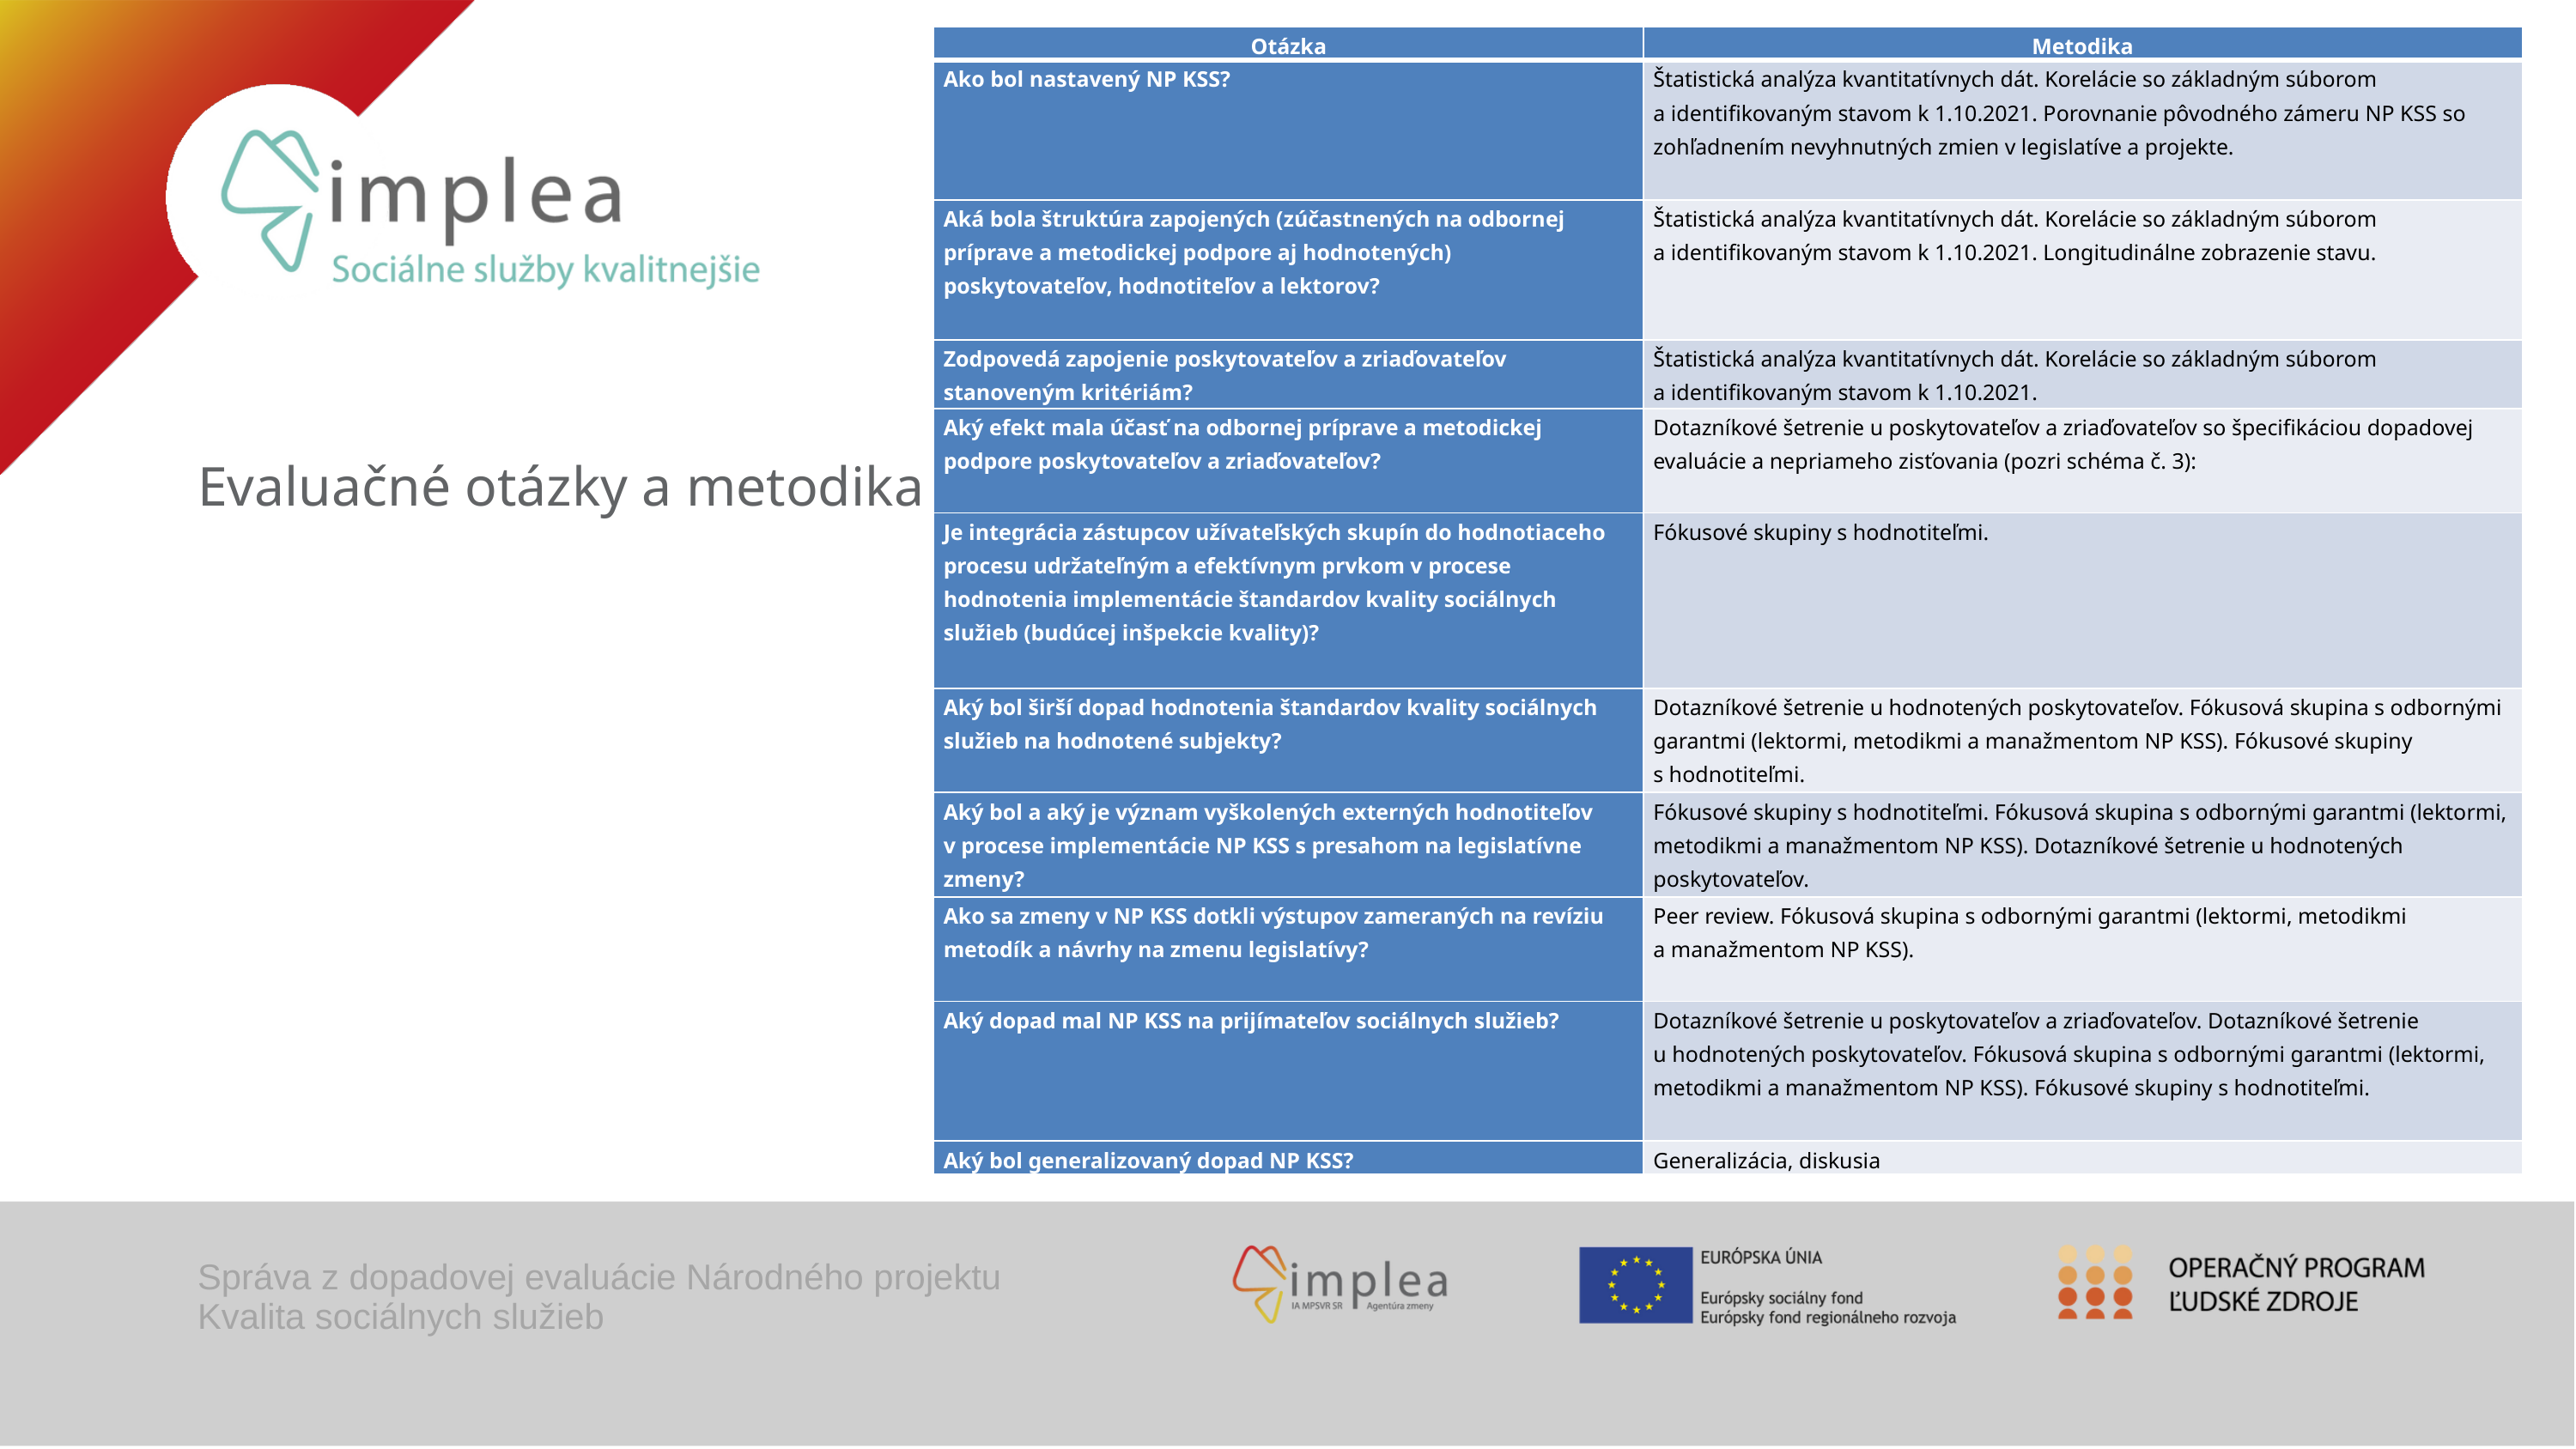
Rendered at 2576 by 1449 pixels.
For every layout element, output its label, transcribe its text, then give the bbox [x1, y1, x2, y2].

table_cell Ako bol nastavený NP KSS? [934, 63, 1643, 199]
table_cell Štatistická analýza kvantitatívnych dát. Korelácie so základným súborom a identifikovaným stavom k 1.10.2021. Longitudinálne zobrazenie stavu. [1644, 201, 2522, 339]
table_cell Štatistická analýza kvantitatívnych dát. Korelácie so základným súborom a identifikovaným stavom k 1.10.2021. [1644, 341, 2522, 408]
table_cell Generalizácia, diskusia [1644, 1142, 2522, 1173]
table_cell Aký dopad mal NP KSS na prijímateľov sociálnych služieb? [934, 1002, 1643, 1140]
table_cell Fókusové skupiny s hodnotiteľmi. Fókusová skupina s odbornými garantmi (lektormi, metodikmi a manažmentom NP KSS). Dotazníkové šetrenie u hodnotených poskytovateľov. [1644, 793, 2522, 896]
table_cell Je integrácia zástupcov užívateľských skupín do hodnotiaceho procesu udržateľným a efektívnym prvkom v procese hodnotenia implementácie štandardov kvality sociálnych služieb (budúcej inšpekcie kvality)? [934, 513, 1643, 688]
table_cell Aká bola štruktúra zapojených (zúčastnených na odbornej príprave a metodickej podpore aj hodnotených) poskytovateľov, hodnotiteľov a lektorov? [934, 201, 1643, 339]
table_cell Dotazníkové šetrenie u hodnotených poskytovateľov. Fókusová skupina s odbornými garantmi (lektormi, metodikmi a manažmentom NP KSS). Fókusové skupiny s hodnotiteľmi. [1644, 689, 2522, 791]
table_cell Dotazníkové šetrenie u poskytovateľov a zriaďovateľov. Dotazníkové šetrenie u hodnotených poskytovateľov. Fókusová skupina s odbornými garantmi (lektormi, metodikmi a manažmentom NP KSS). Fókusové skupiny s hodnotiteľmi. [1644, 1002, 2522, 1140]
text_box Správa z dopadovej evaluácie Národného projektu Kvalita sociálnych služieb [196, 1258, 1009, 1337]
table_cell Zodpovedá zapojenie poskytovateľov a zriaďovateľov stanoveným kritériám? [934, 341, 1643, 408]
picture [2024, 1208, 2450, 1361]
picture [1524, 1175, 1999, 1389]
table_cell Fókusové skupiny s hodnotiteľmi. [1644, 513, 2522, 688]
table_cell Peer review. Fókusová skupina s odbornými garantmi (lektormi, metodikmi a manažmentom NP KSS). [1644, 898, 2522, 1001]
table_header Metodika [1644, 27, 2522, 58]
table_cell Aký bol širší dopad hodnotenia štandardov kvality sociálnych služieb na hodnotené subjekty? [934, 689, 1643, 791]
table_cell Aký bol generalizovaný dopad NP KSS? [934, 1142, 1643, 1173]
table_cell Aký bol a aký je význam vyškolených externých hodnotiteľov v procese implementácie NP KSS s presahom na legislatívne zmeny? [934, 793, 1643, 896]
text_box Evaluačné otázky a metodika [196, 440, 933, 517]
picture [1202, 1201, 1478, 1368]
table_cell Dotazníkové šetrenie u poskytovateľov a zriaďovateľov so špecifikáciou dopadovej evaluácie a nepriameho zisťovania (pozri schéma č. 3): [1644, 409, 2522, 512]
table_cell Štatistická analýza kvantitatívnych dát. Korelácie so základným súborom a identifikovaným stavom k 1.10.2021. Porovnanie pôvodného zámeru NP KSS so zohľadnením nevyhnutných zmien v legislatíve a projekte. [1644, 63, 2522, 199]
table_cell Aký efekt mala účasť na odbornej príprave a metodickej podpore poskytovateľov a zriaďovateľov? [934, 409, 1643, 512]
table_header Otázka [934, 27, 1643, 58]
picture [0, 0, 818, 475]
table_cell Ako sa zmeny v NP KSS dotkli výstupov zameraných na revíziu metodík a návrhy na zmenu legislatívy? [934, 898, 1643, 1001]
